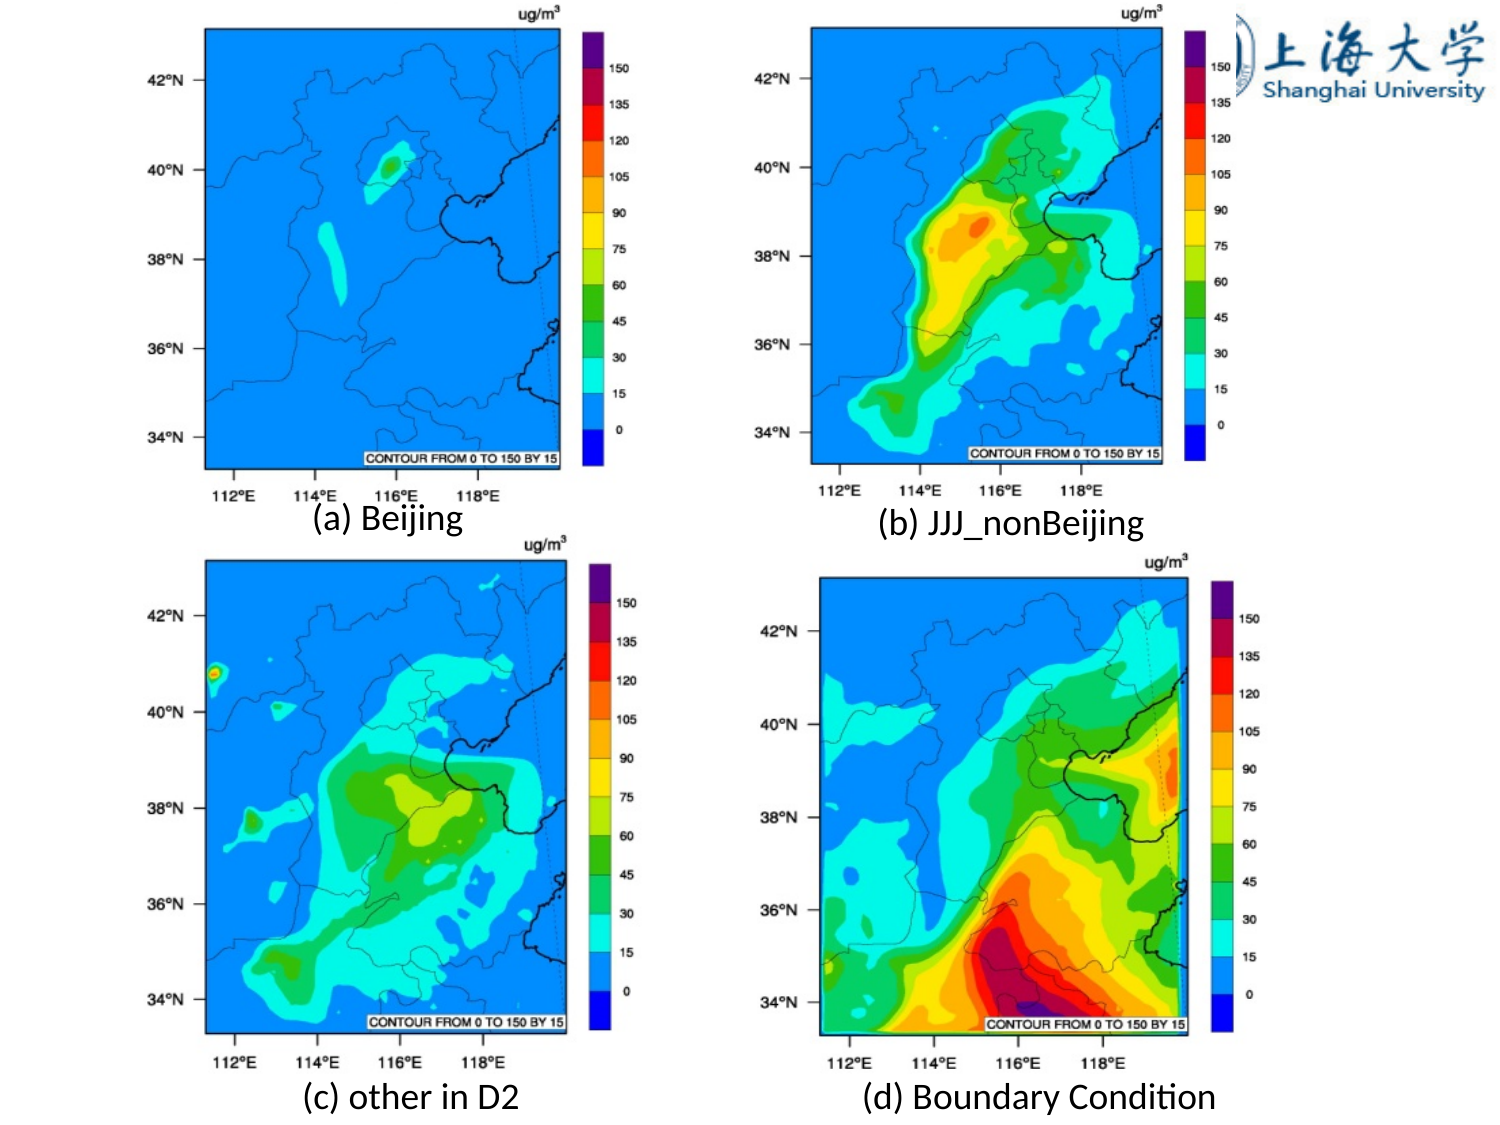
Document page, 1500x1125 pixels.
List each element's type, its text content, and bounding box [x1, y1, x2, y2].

picture [757, 548, 1268, 1079]
picture [744, 0, 1500, 507]
picture [136, 530, 644, 1076]
text_box (b) JJJ_nonBeijing [862, 507, 1160, 548]
text_box (a) Beijing [297, 510, 479, 530]
text_box (d) Boundary Condition [847, 1079, 1233, 1125]
picture [144, 0, 637, 510]
text_box (c) other in D2 [287, 1076, 535, 1125]
